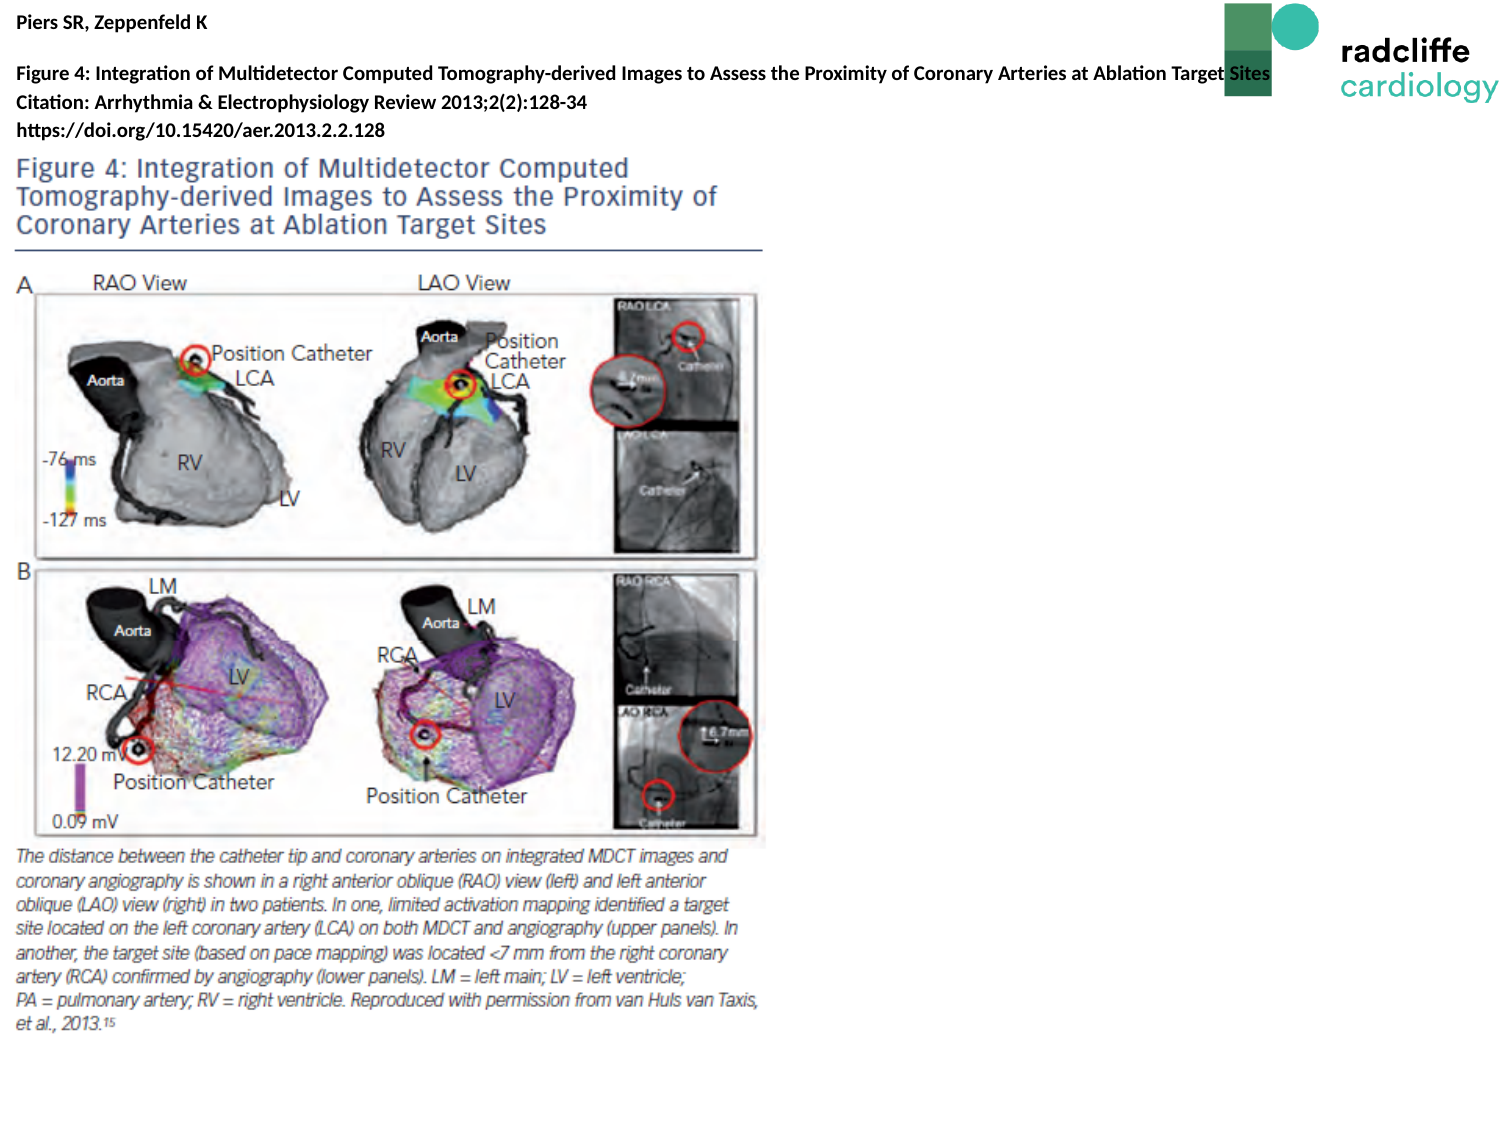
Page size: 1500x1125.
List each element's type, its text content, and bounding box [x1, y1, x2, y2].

text_box Citation: Arrhythmia & Electrophysiology Review 2013;2(2):128-34 [1, 81, 1500, 109]
picture [1, 141, 777, 1046]
text_box Figure 4: Integration of Multidetector Computed Tomography-derived Images to Assess the Proximity of Coronary Arteries at Ablation Target Sites [1, 51, 1224, 81]
text_box Piers SR, Zeppenfeld K [1, 1, 939, 42]
picture [1224, 1, 1499, 104]
text_box https://doi.org/10.15420/aer.2013.2.2.128 [1, 109, 1500, 150]
